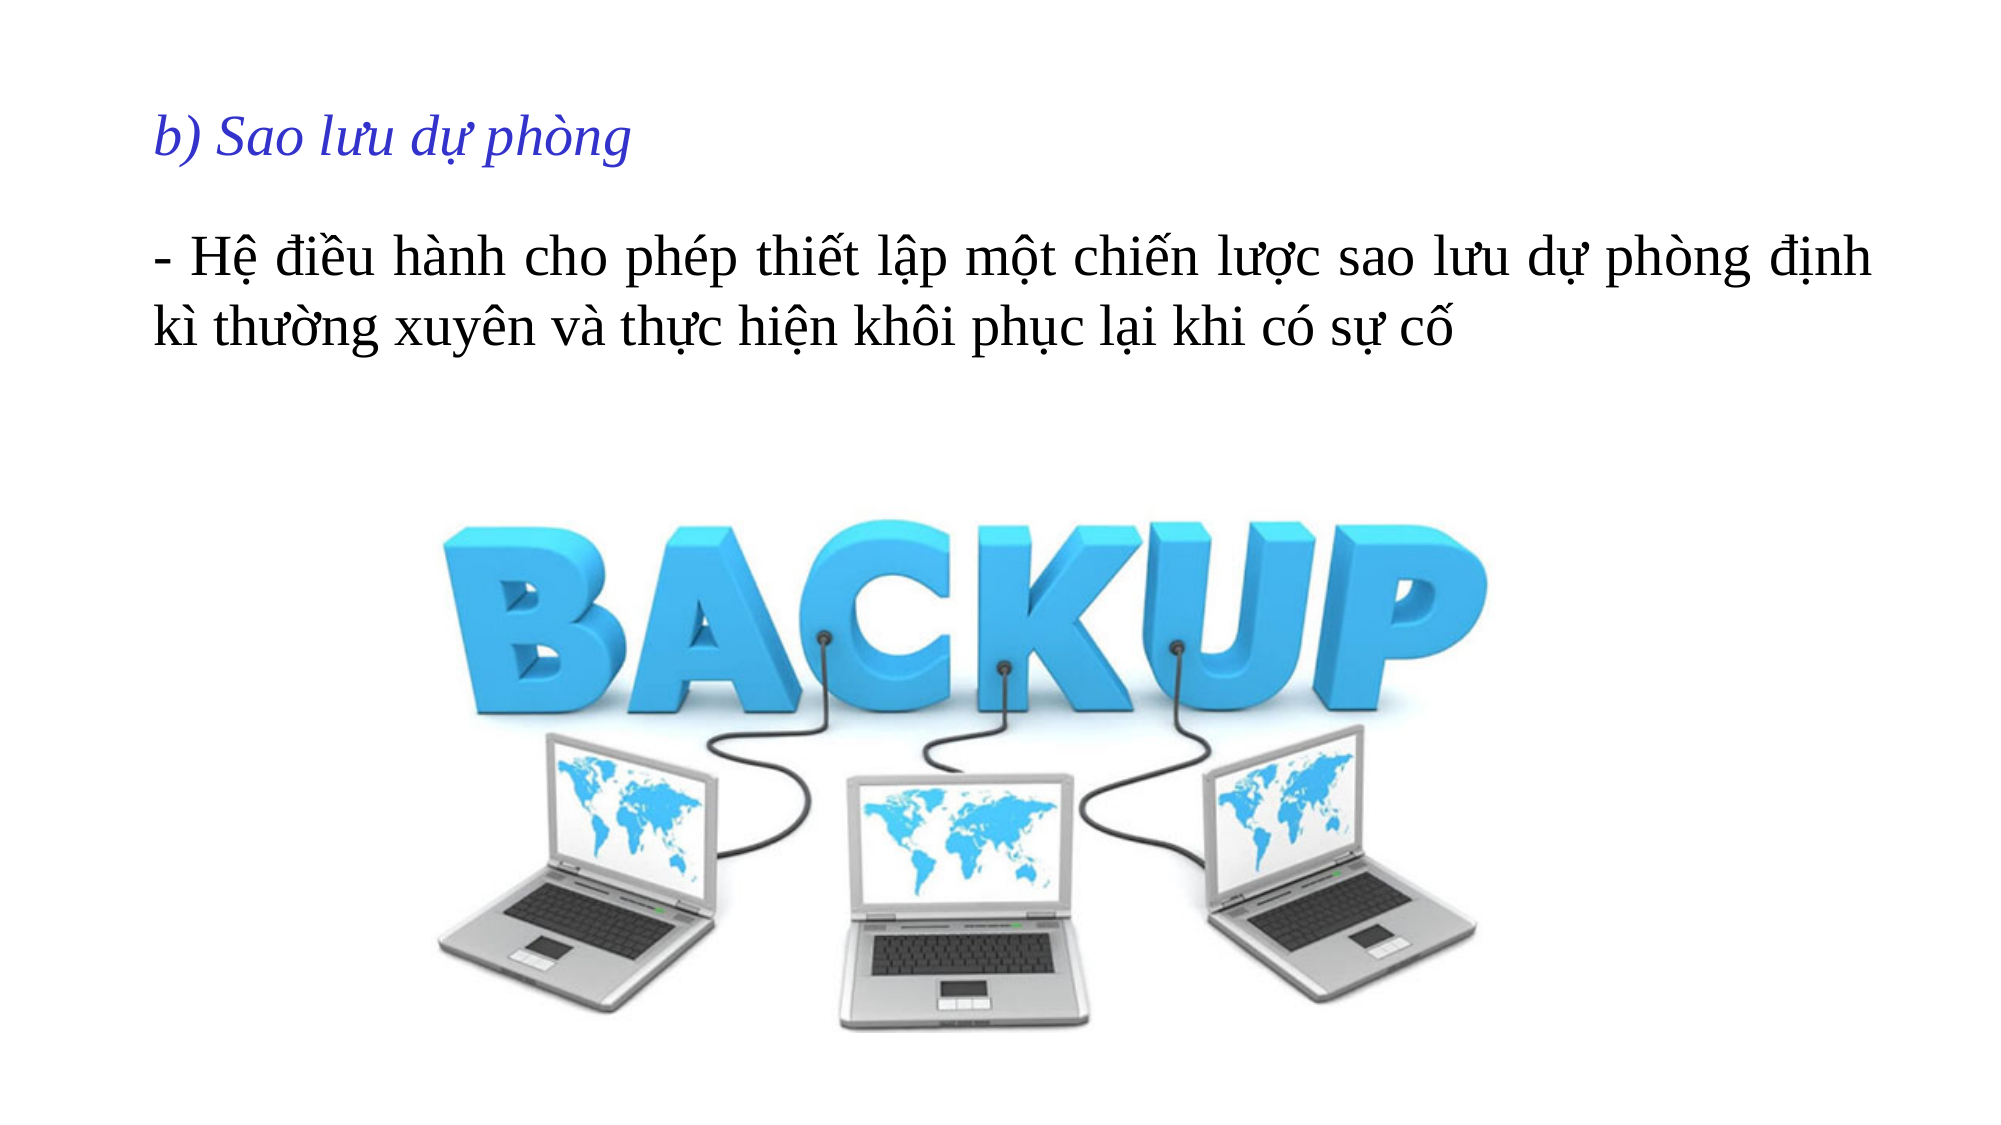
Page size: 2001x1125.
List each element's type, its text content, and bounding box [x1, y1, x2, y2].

picture [394, 432, 1536, 1033]
text_box b) Sao lưu dự phòng - Hệ điều hành cho phép thiết lập một chiến lược sao lưu dự phòng định kì thường xuyên và thực hiện khôi phục lại khi có sự cố [138, 89, 1890, 365]
